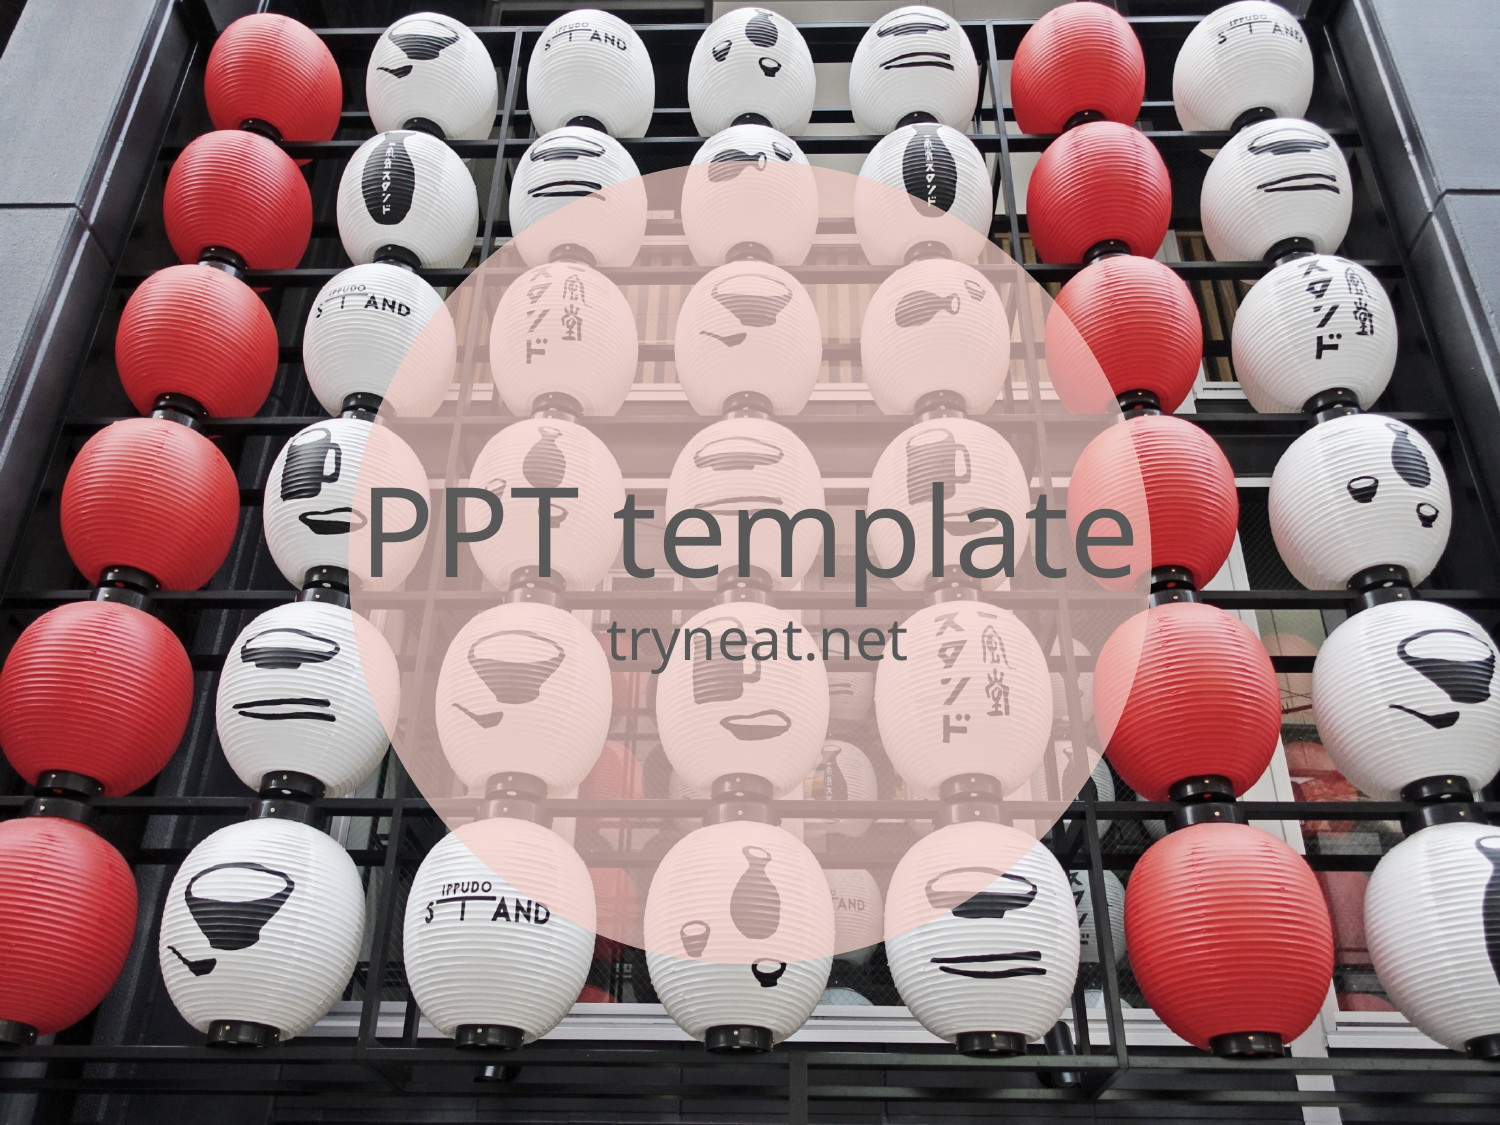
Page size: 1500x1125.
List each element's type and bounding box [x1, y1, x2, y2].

text_box [0, 0, 1500, 1125]
